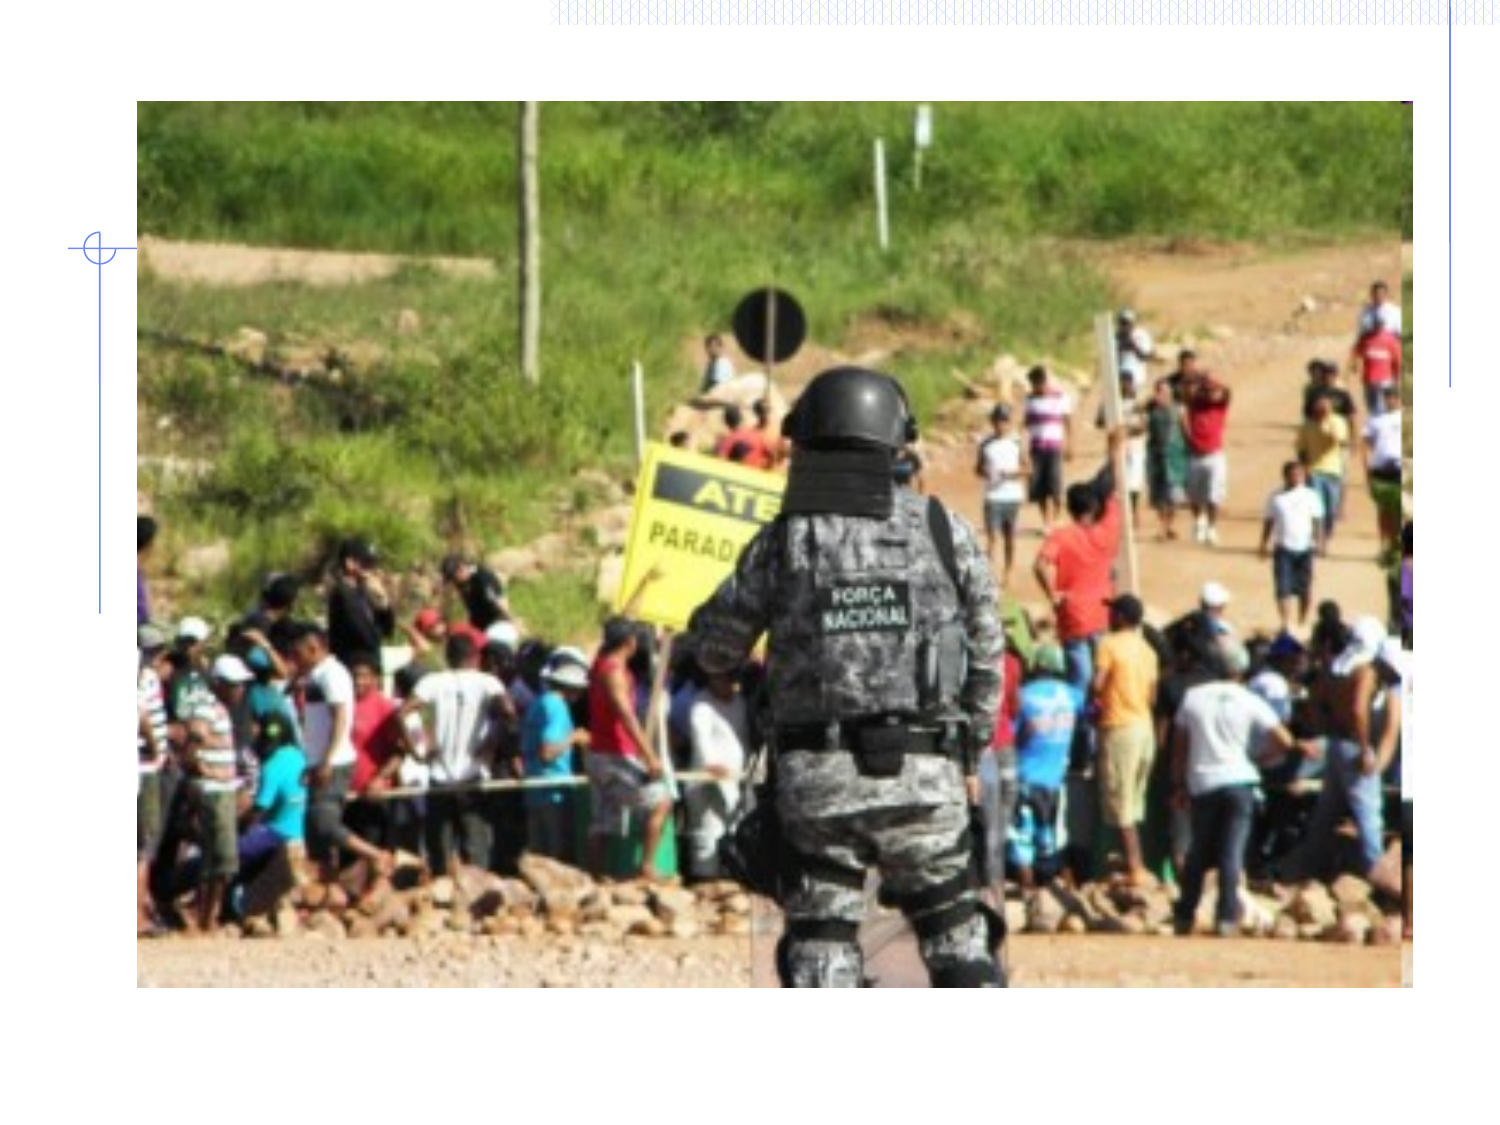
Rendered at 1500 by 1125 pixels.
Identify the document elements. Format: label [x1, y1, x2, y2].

list [137, 101, 1413, 988]
